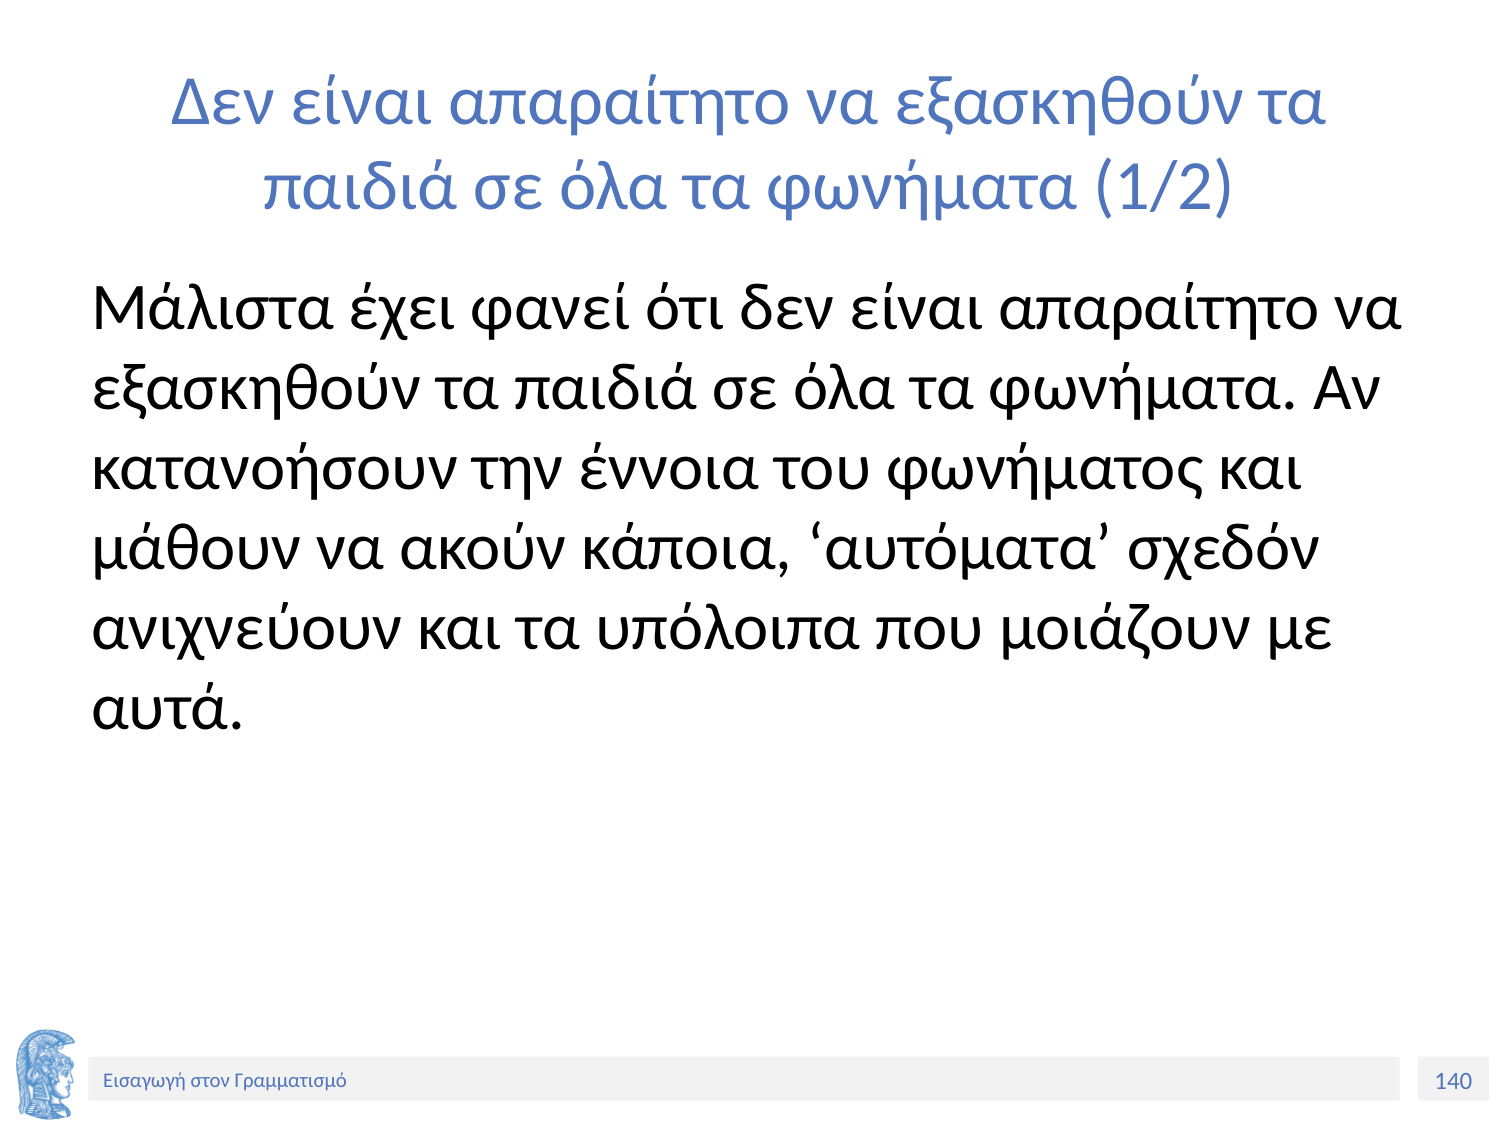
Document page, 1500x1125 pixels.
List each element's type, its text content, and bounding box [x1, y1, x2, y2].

title Δεν είναι απαραίτητο να εξασκηθούν τα παιδιά σε όλα τα φωνήματα (1/2) [75, 45, 1425, 233]
list Μάλιστα έχει φανεί ότι δεν είναι απαραίτητο να εξασκηθούν τα παιδιά σε όλα τα φωνήματα. Αν κατανοήσουν την έννοια του φωνήματος και μάθουν να ακούν κάποια, ‘αυτόματα’ σχεδόν ανιχνεύουν και τα υπόλοιπα που μοιάζουν με αυτά. [76, 255, 1427, 998]
picture [9, 1026, 81, 1120]
